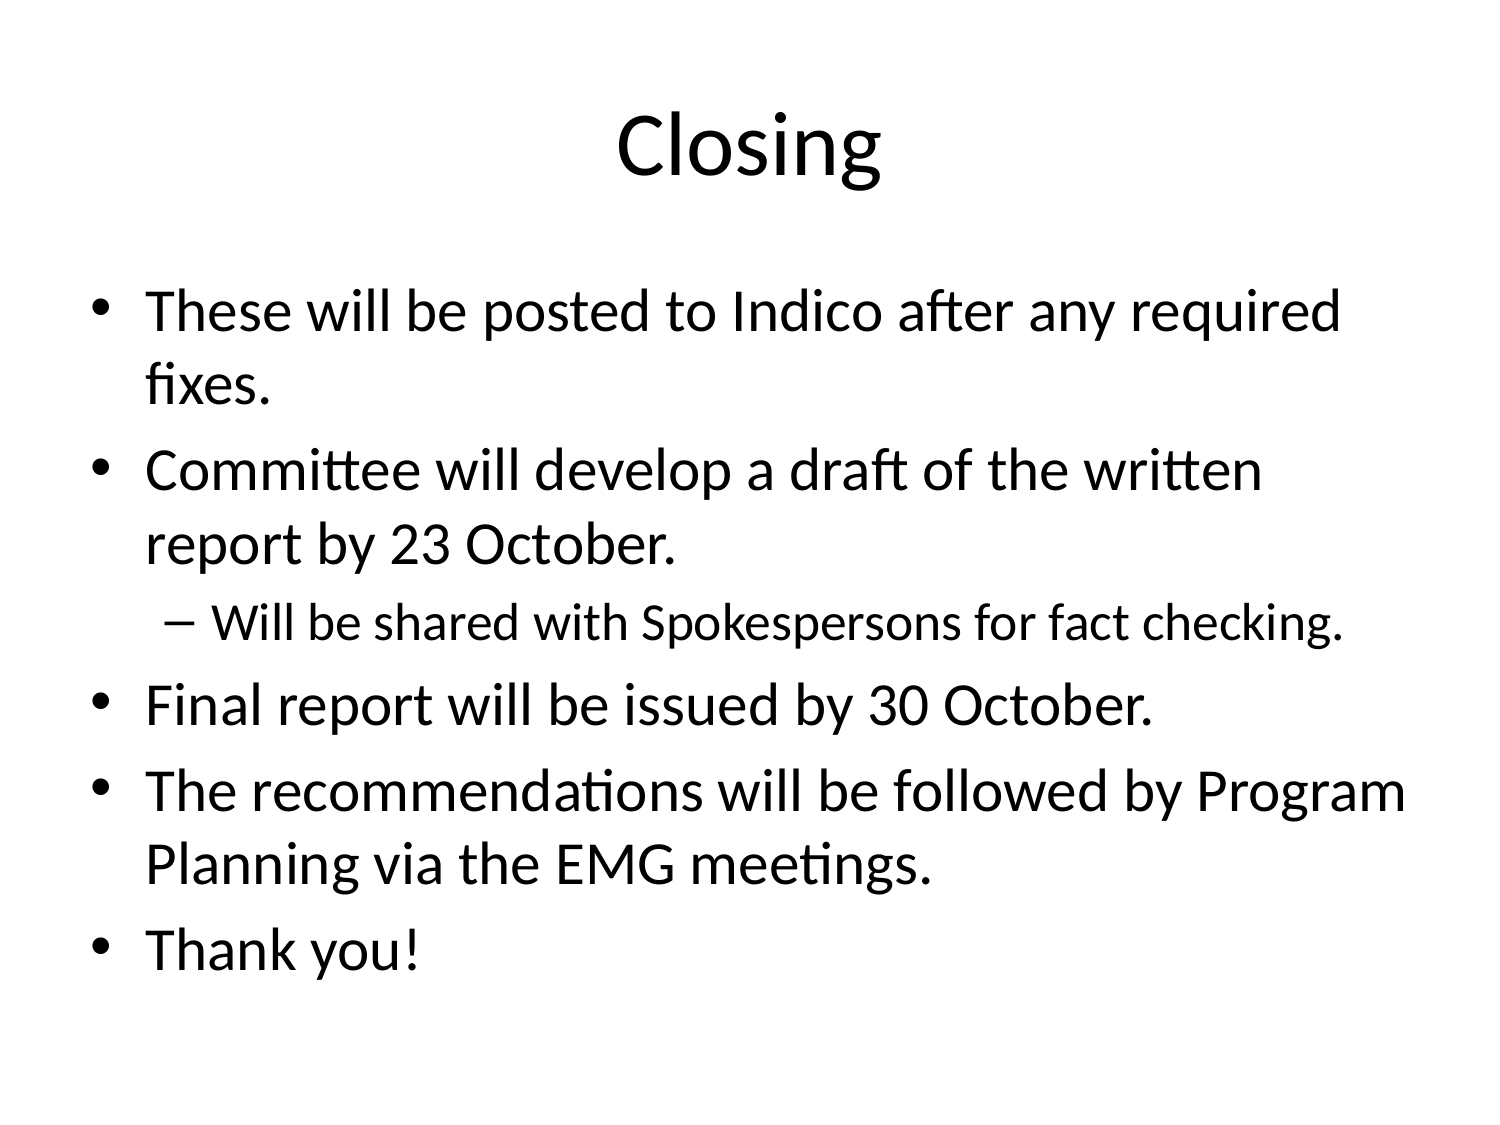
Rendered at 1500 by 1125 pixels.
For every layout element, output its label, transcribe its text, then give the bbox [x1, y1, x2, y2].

list These will be posted to Indico after any required fixes. Committee will develop a draft of the written report by 23 October. Will be shared with Spokespersons for fact checking. Final report will be issued by 30 October. The recommendations will be followed by Program Planning via the EMG meetings. Thank you! [75, 262, 1425, 1005]
title Closing [75, 45, 1425, 233]
